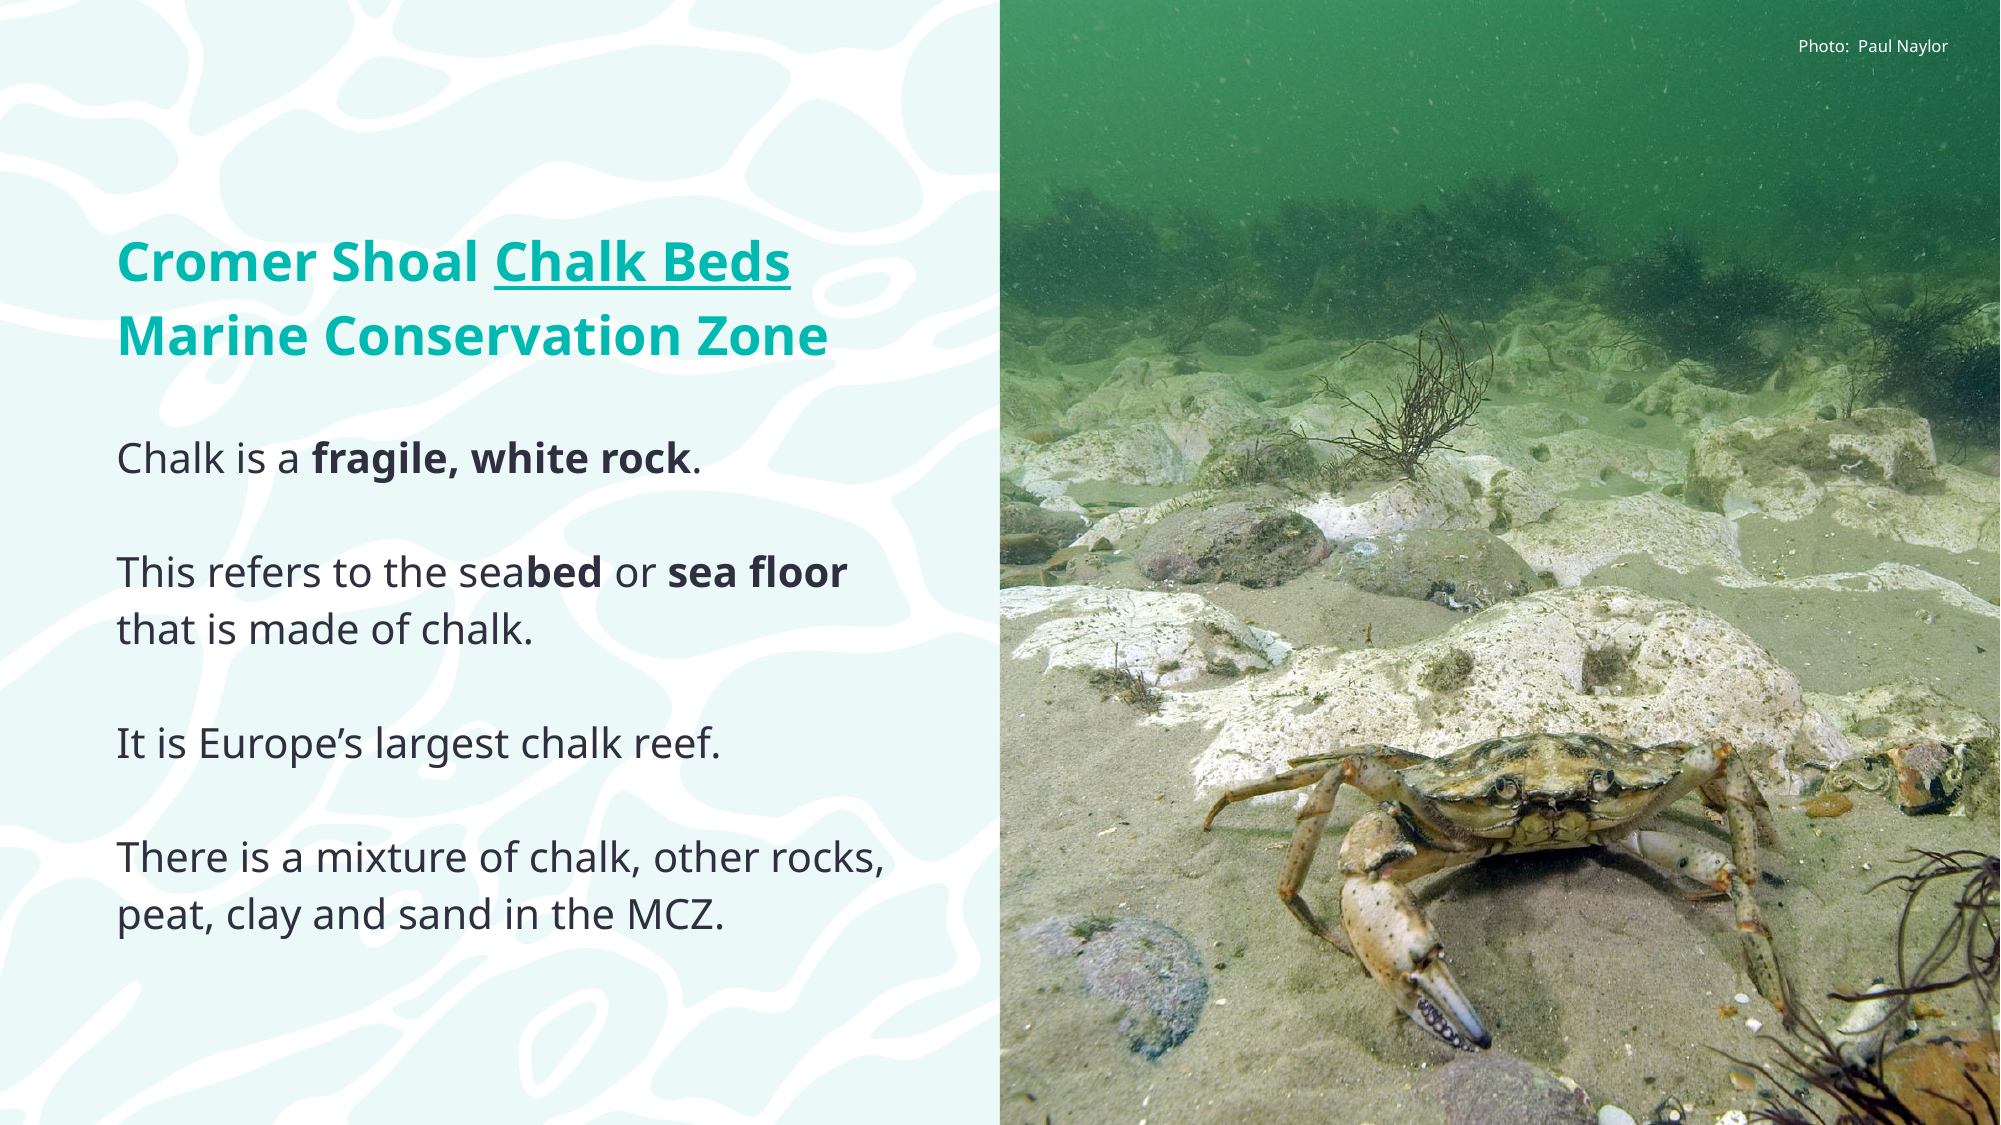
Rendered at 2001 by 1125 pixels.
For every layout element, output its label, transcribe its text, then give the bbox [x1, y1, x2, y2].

text_box Cromer Shoal Chalk Beds Marine Conservation Zone Chalk is a fragile, white rock. This refers to the seabed or sea floor that is made of chalk. It is Europe’s largest chalk reef. There is a mixture of chalk, other rocks, peat, clay and sand in the MCZ. [101, 208, 927, 960]
picture [0, 0, 2000, 1125]
